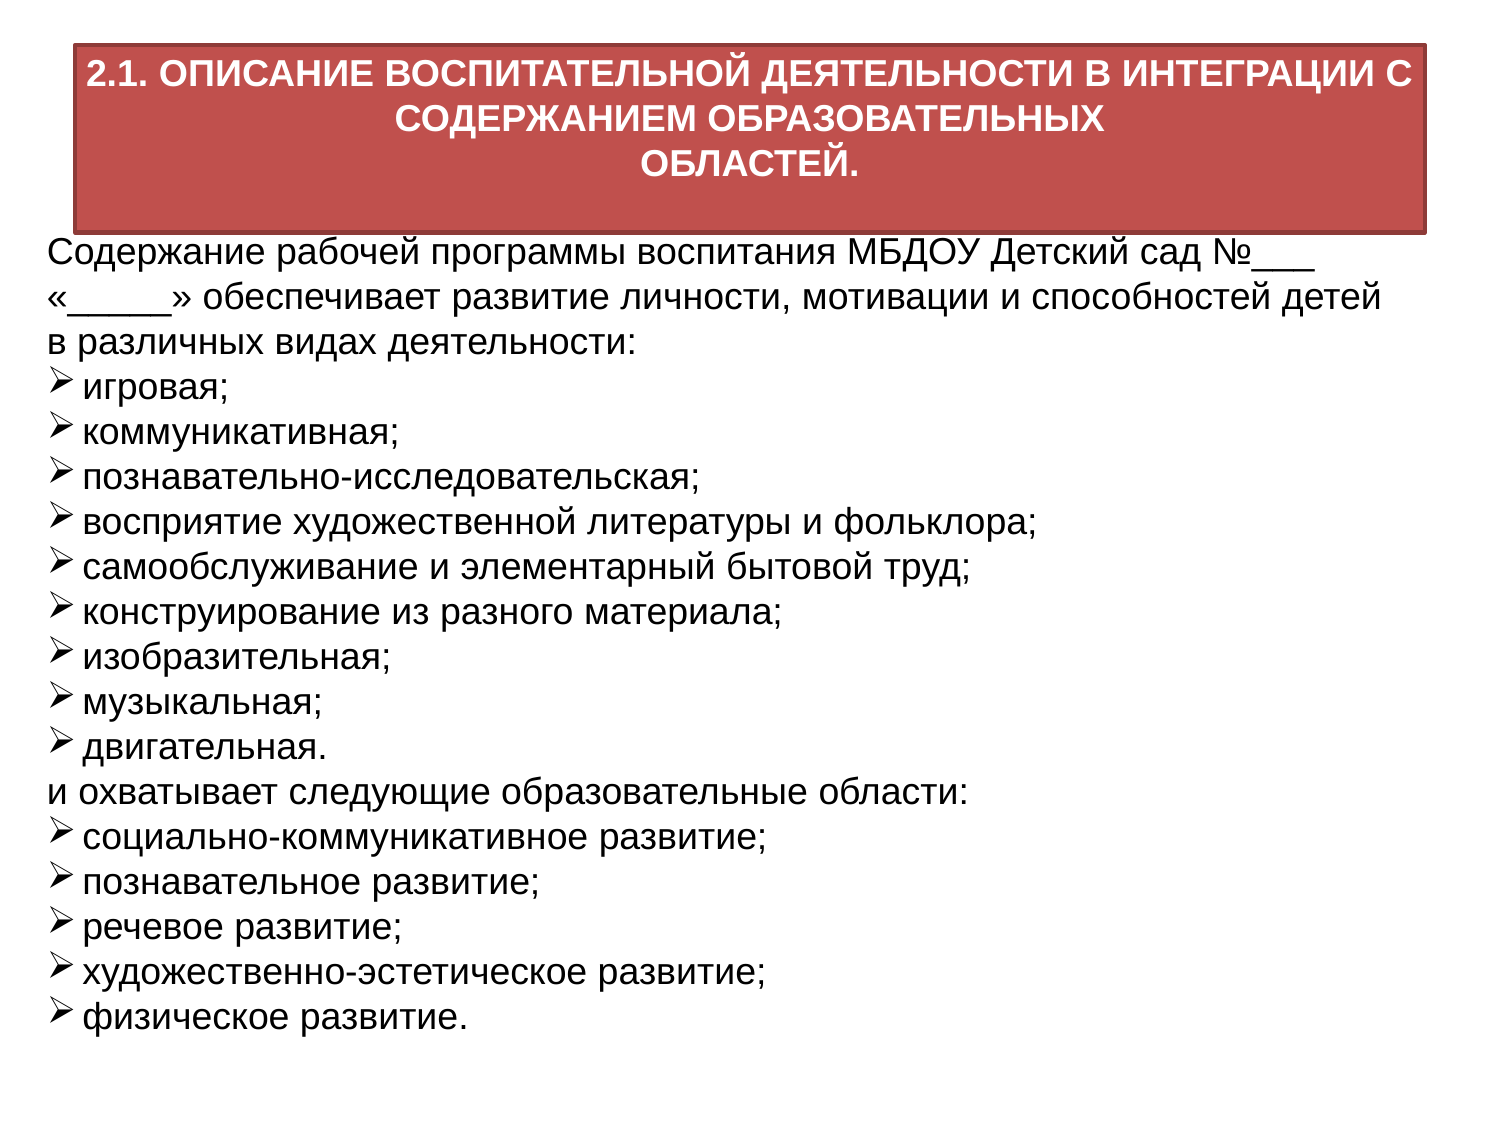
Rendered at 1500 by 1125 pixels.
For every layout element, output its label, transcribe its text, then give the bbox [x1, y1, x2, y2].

title 2.1. ОПИСАНИЕ ВОСПИТАТЕЛЬНОЙ ДЕЯТЕЛЬНОСТИ В ИНТЕГРАЦИИ С СОДЕРЖАНИЕМ ОБРАЗОВАТЕЛЬНЫХ ОБЛАСТЕЙ. [73, 43, 1427, 235]
subtitle Содержание рабочей программы воспитания МБДОУ Детский сад №___ «_____» обеспечивает развитие личности, мотивации и способностей детей в различных видах деятельности: игровая; коммуникативная; познавательно-исследовательская; восприятие художественной литературы и фольклора; самообслуживание и элементарный бытовой труд; конструирование из разного материала; изобразительная; музыкальная; двигательная. и охватывает следующие образовательные области: социально-коммуникативное развитие; познавательное развитие; речевое развитие; художественно-эстетическое развитие; физическое развитие. [46, 222, 1397, 1086]
